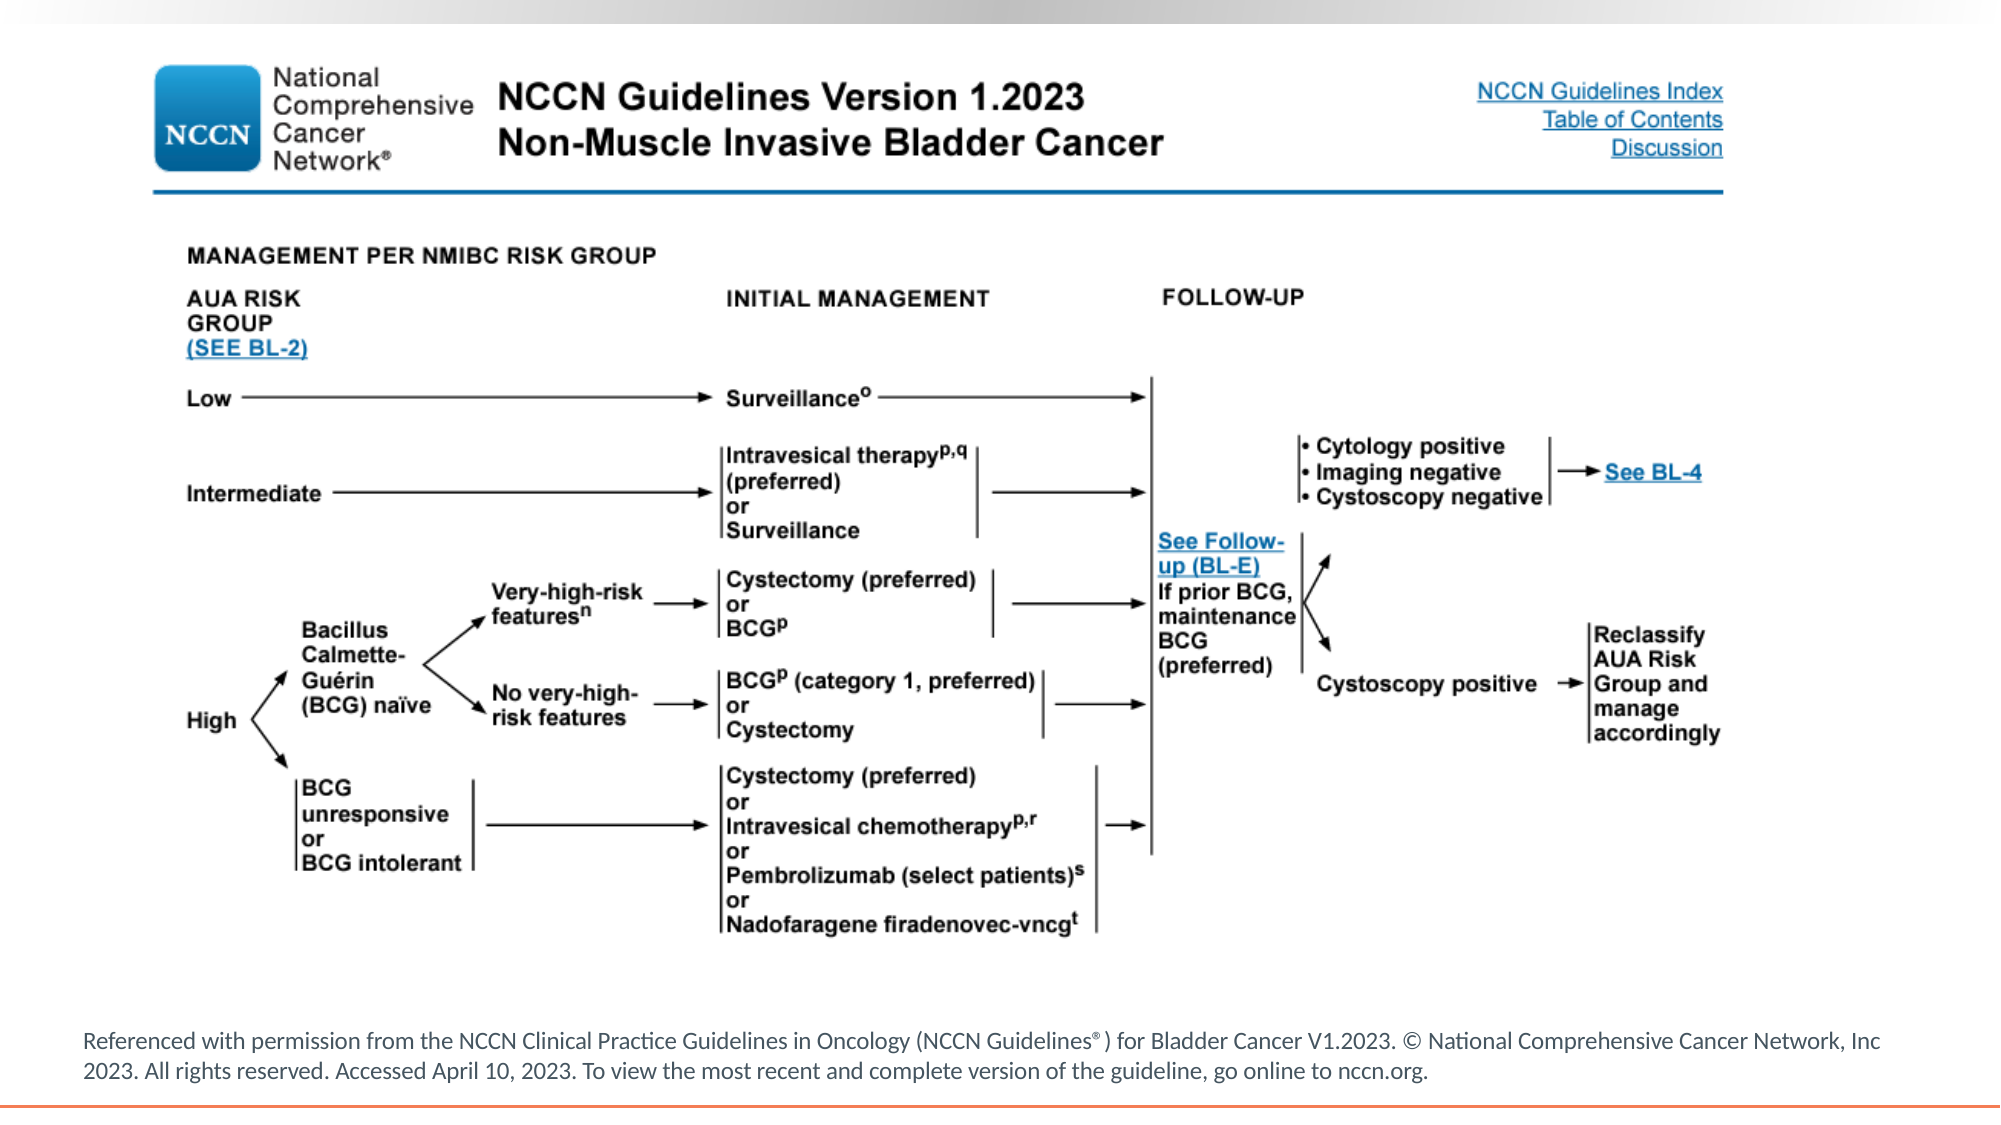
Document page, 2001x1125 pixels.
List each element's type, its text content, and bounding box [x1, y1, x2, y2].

text_box Referenced with permission from the NCCN Clinical Practice Guidelines in Oncology (NCCN Guidelines®) for Bladder Cancer V1.2023. © National Comprehensive Cancer Network, Inc 2023. All rights reserved. Accessed April 10, 2023. To view the most recent and complete version of the guideline, go online to nccn.org. [68, 1017, 1946, 1092]
picture [154, 239, 1754, 963]
picture [122, 49, 1747, 207]
